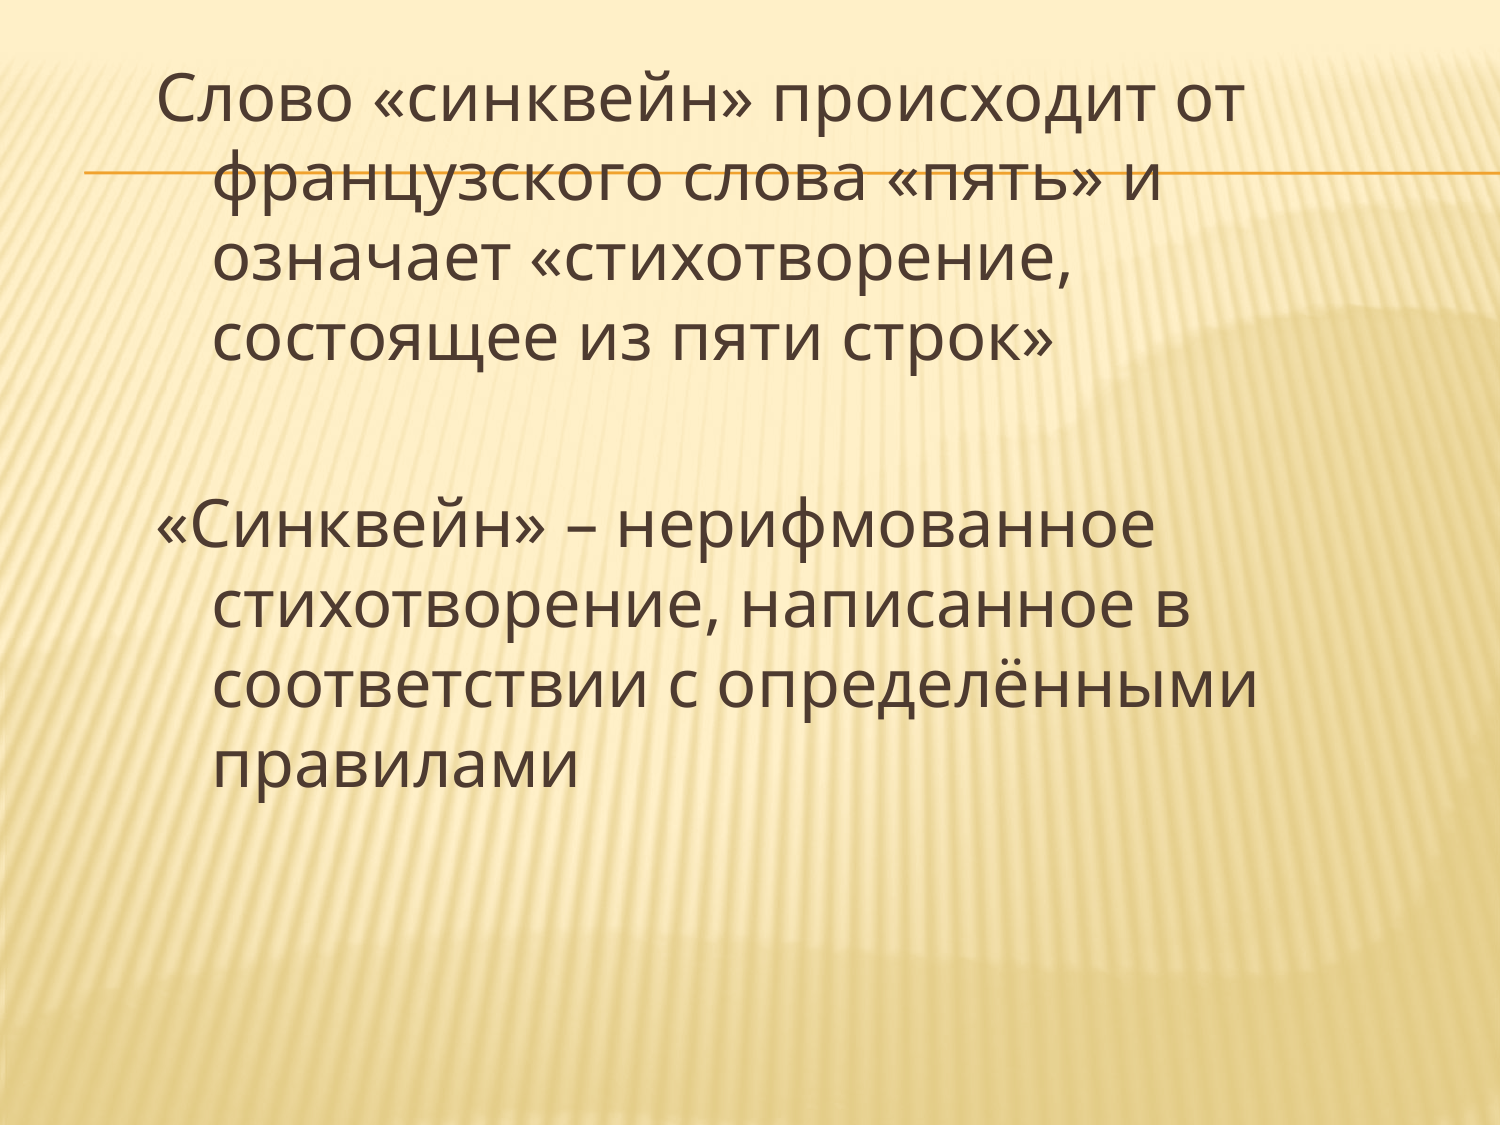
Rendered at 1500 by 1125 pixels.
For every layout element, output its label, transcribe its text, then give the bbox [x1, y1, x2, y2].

list Слово «синквейн» происходит от французского слова «пять» и означает «стихотворение, состоящее из пяти строк» «Синквейн» – нерифмованное стихотворение, написанное в соответствии с определёнными правилами [140, 46, 1425, 1047]
